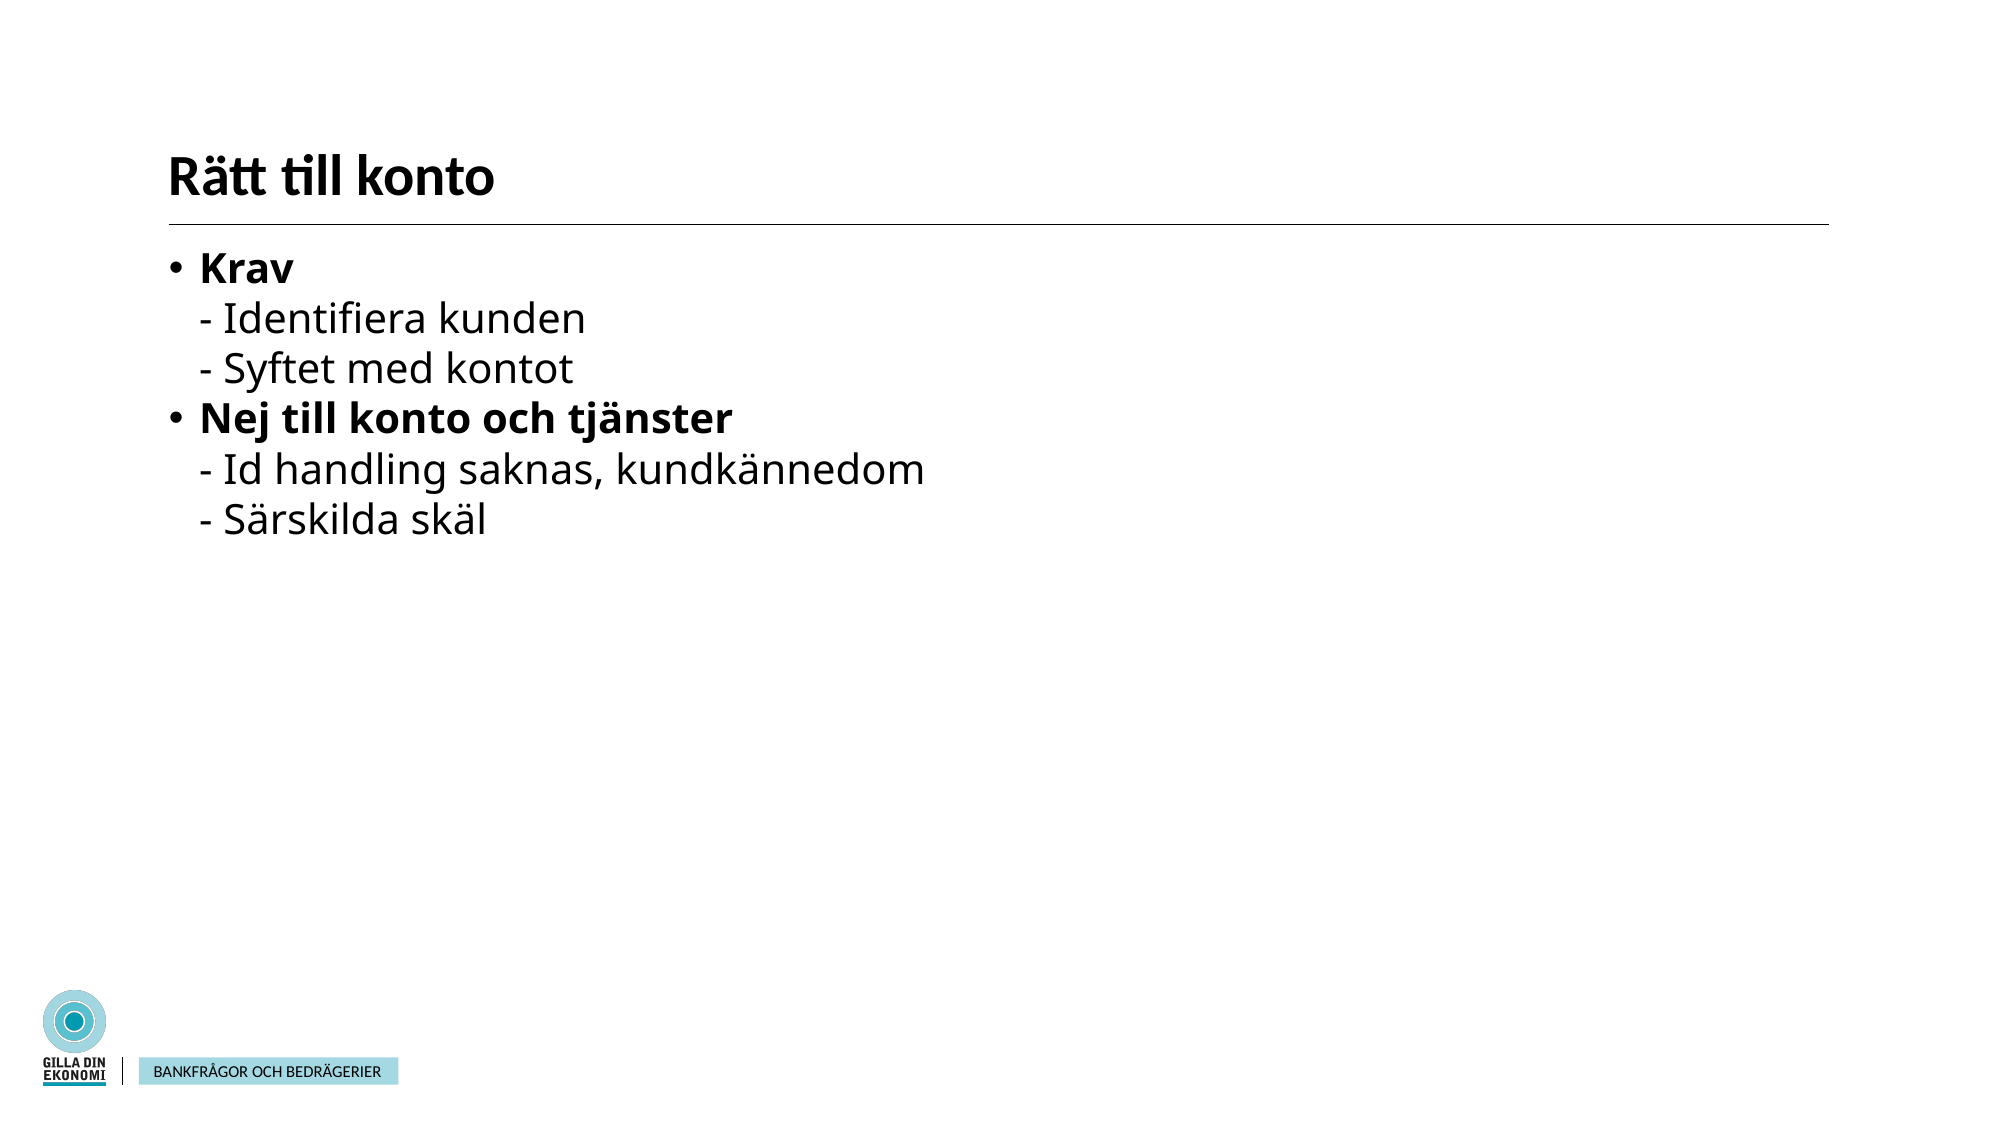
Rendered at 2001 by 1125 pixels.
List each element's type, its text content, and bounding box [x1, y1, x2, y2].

picture [43, 990, 106, 1086]
text_box Krav - Identifiera kunden - Syftet med kontot Nej till konto och tjänster - Id handling saknas, kundkännedom - Särskilda skäl [153, 234, 1263, 461]
text_box BANKFRÅGOR OCH BEDRÄGERIER [138, 1057, 399, 1085]
text_box Rätt till konto [153, 129, 853, 235]
